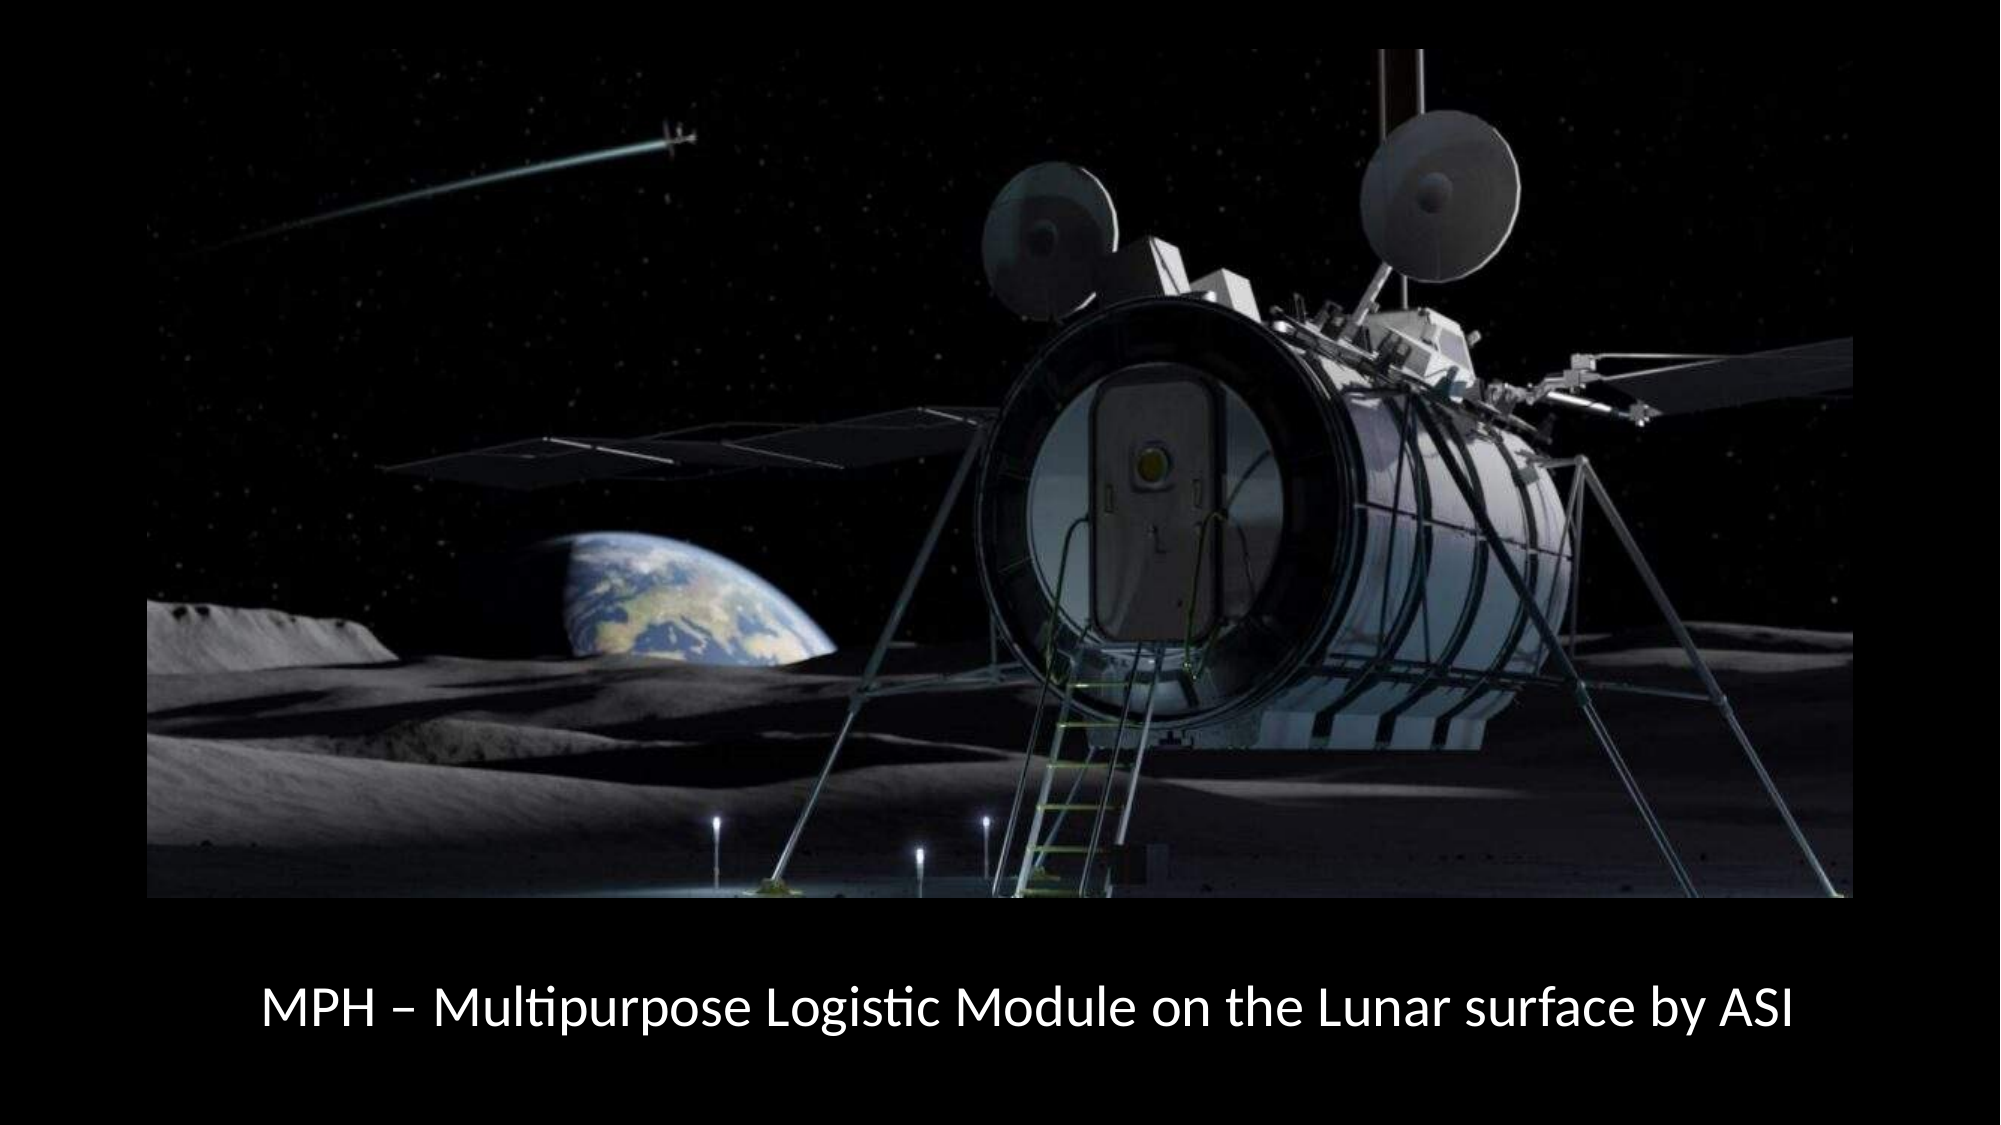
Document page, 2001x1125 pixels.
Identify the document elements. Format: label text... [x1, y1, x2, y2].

text_box MPH – Multipurpose Logistic Module on the Lunar surface by ASI [246, 960, 1853, 1046]
picture [147, 49, 1853, 898]
